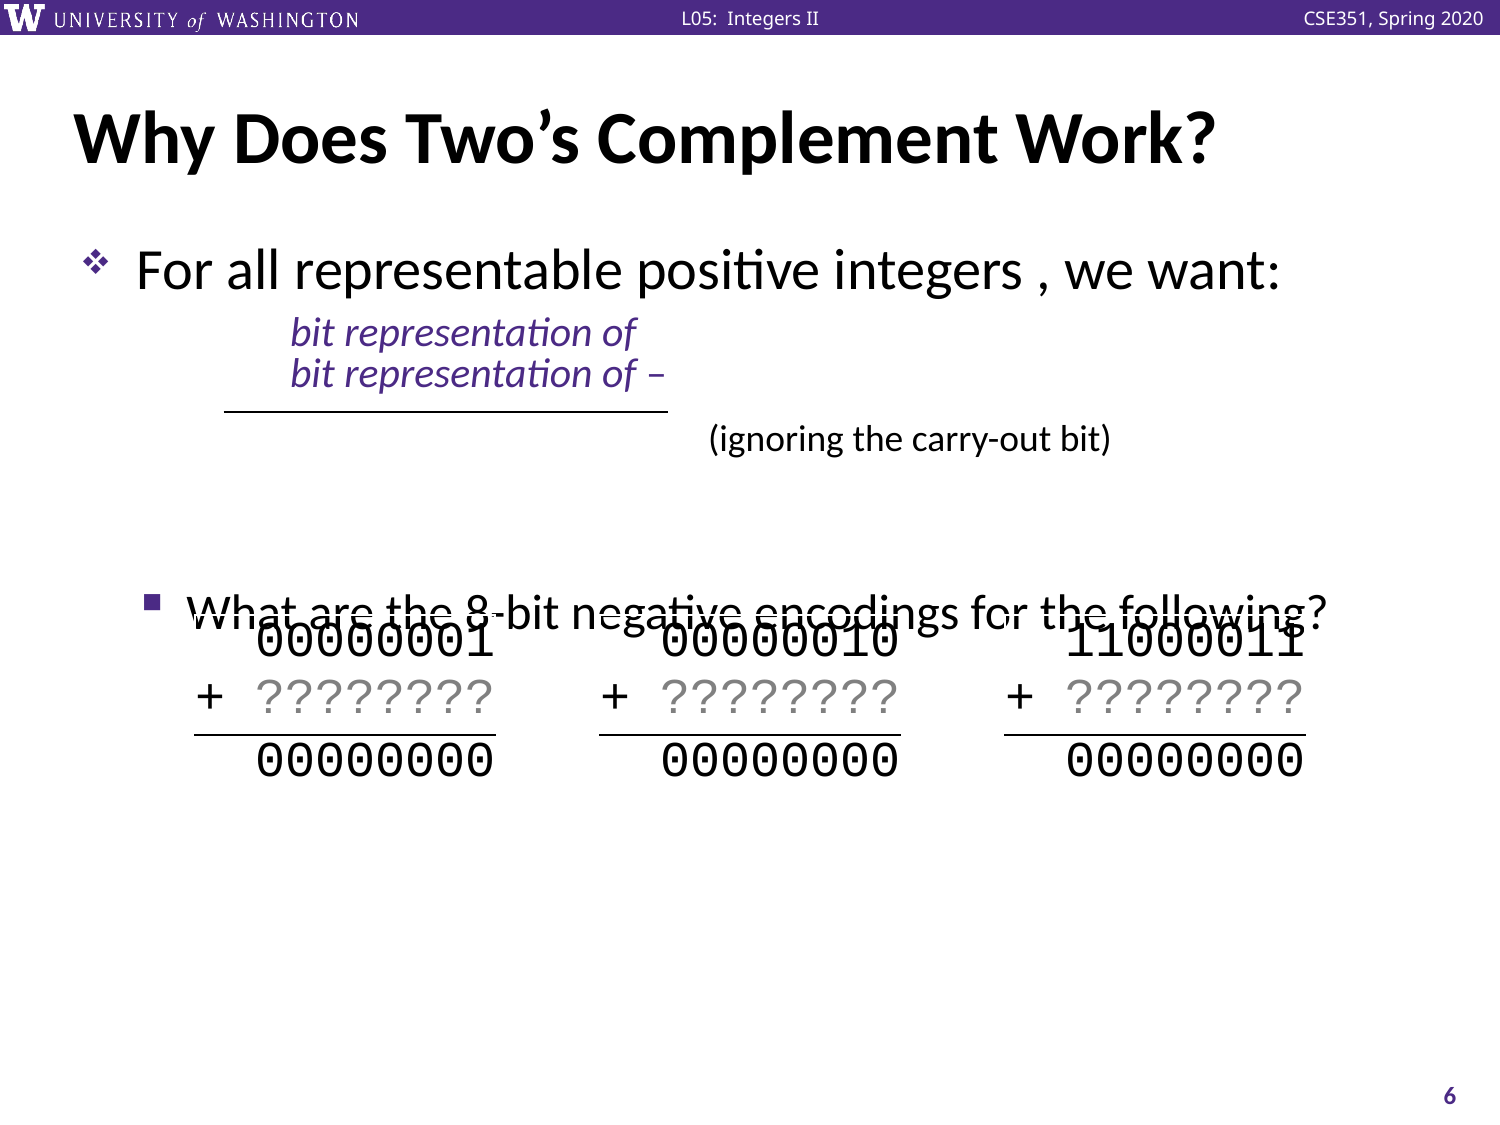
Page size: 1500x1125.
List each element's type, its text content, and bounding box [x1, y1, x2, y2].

table_cell 00000000 [196, 736, 494, 794]
table_cell 00000000 [1006, 736, 1304, 794]
slide_number 6 [1400, 1065, 1500, 1125]
table_cell 00000000 [601, 736, 899, 794]
title Why Does Two’s Complement Work? [58, 71, 1438, 197]
picture [4, 4, 358, 32]
text_box (ignoring the carry-out bit) [693, 406, 1128, 467]
table_header 11000011 + ???????? [1006, 616, 1304, 734]
table_header 00000010 + ???????? [601, 616, 899, 734]
table_header 00000001 + ???????? [196, 616, 494, 734]
